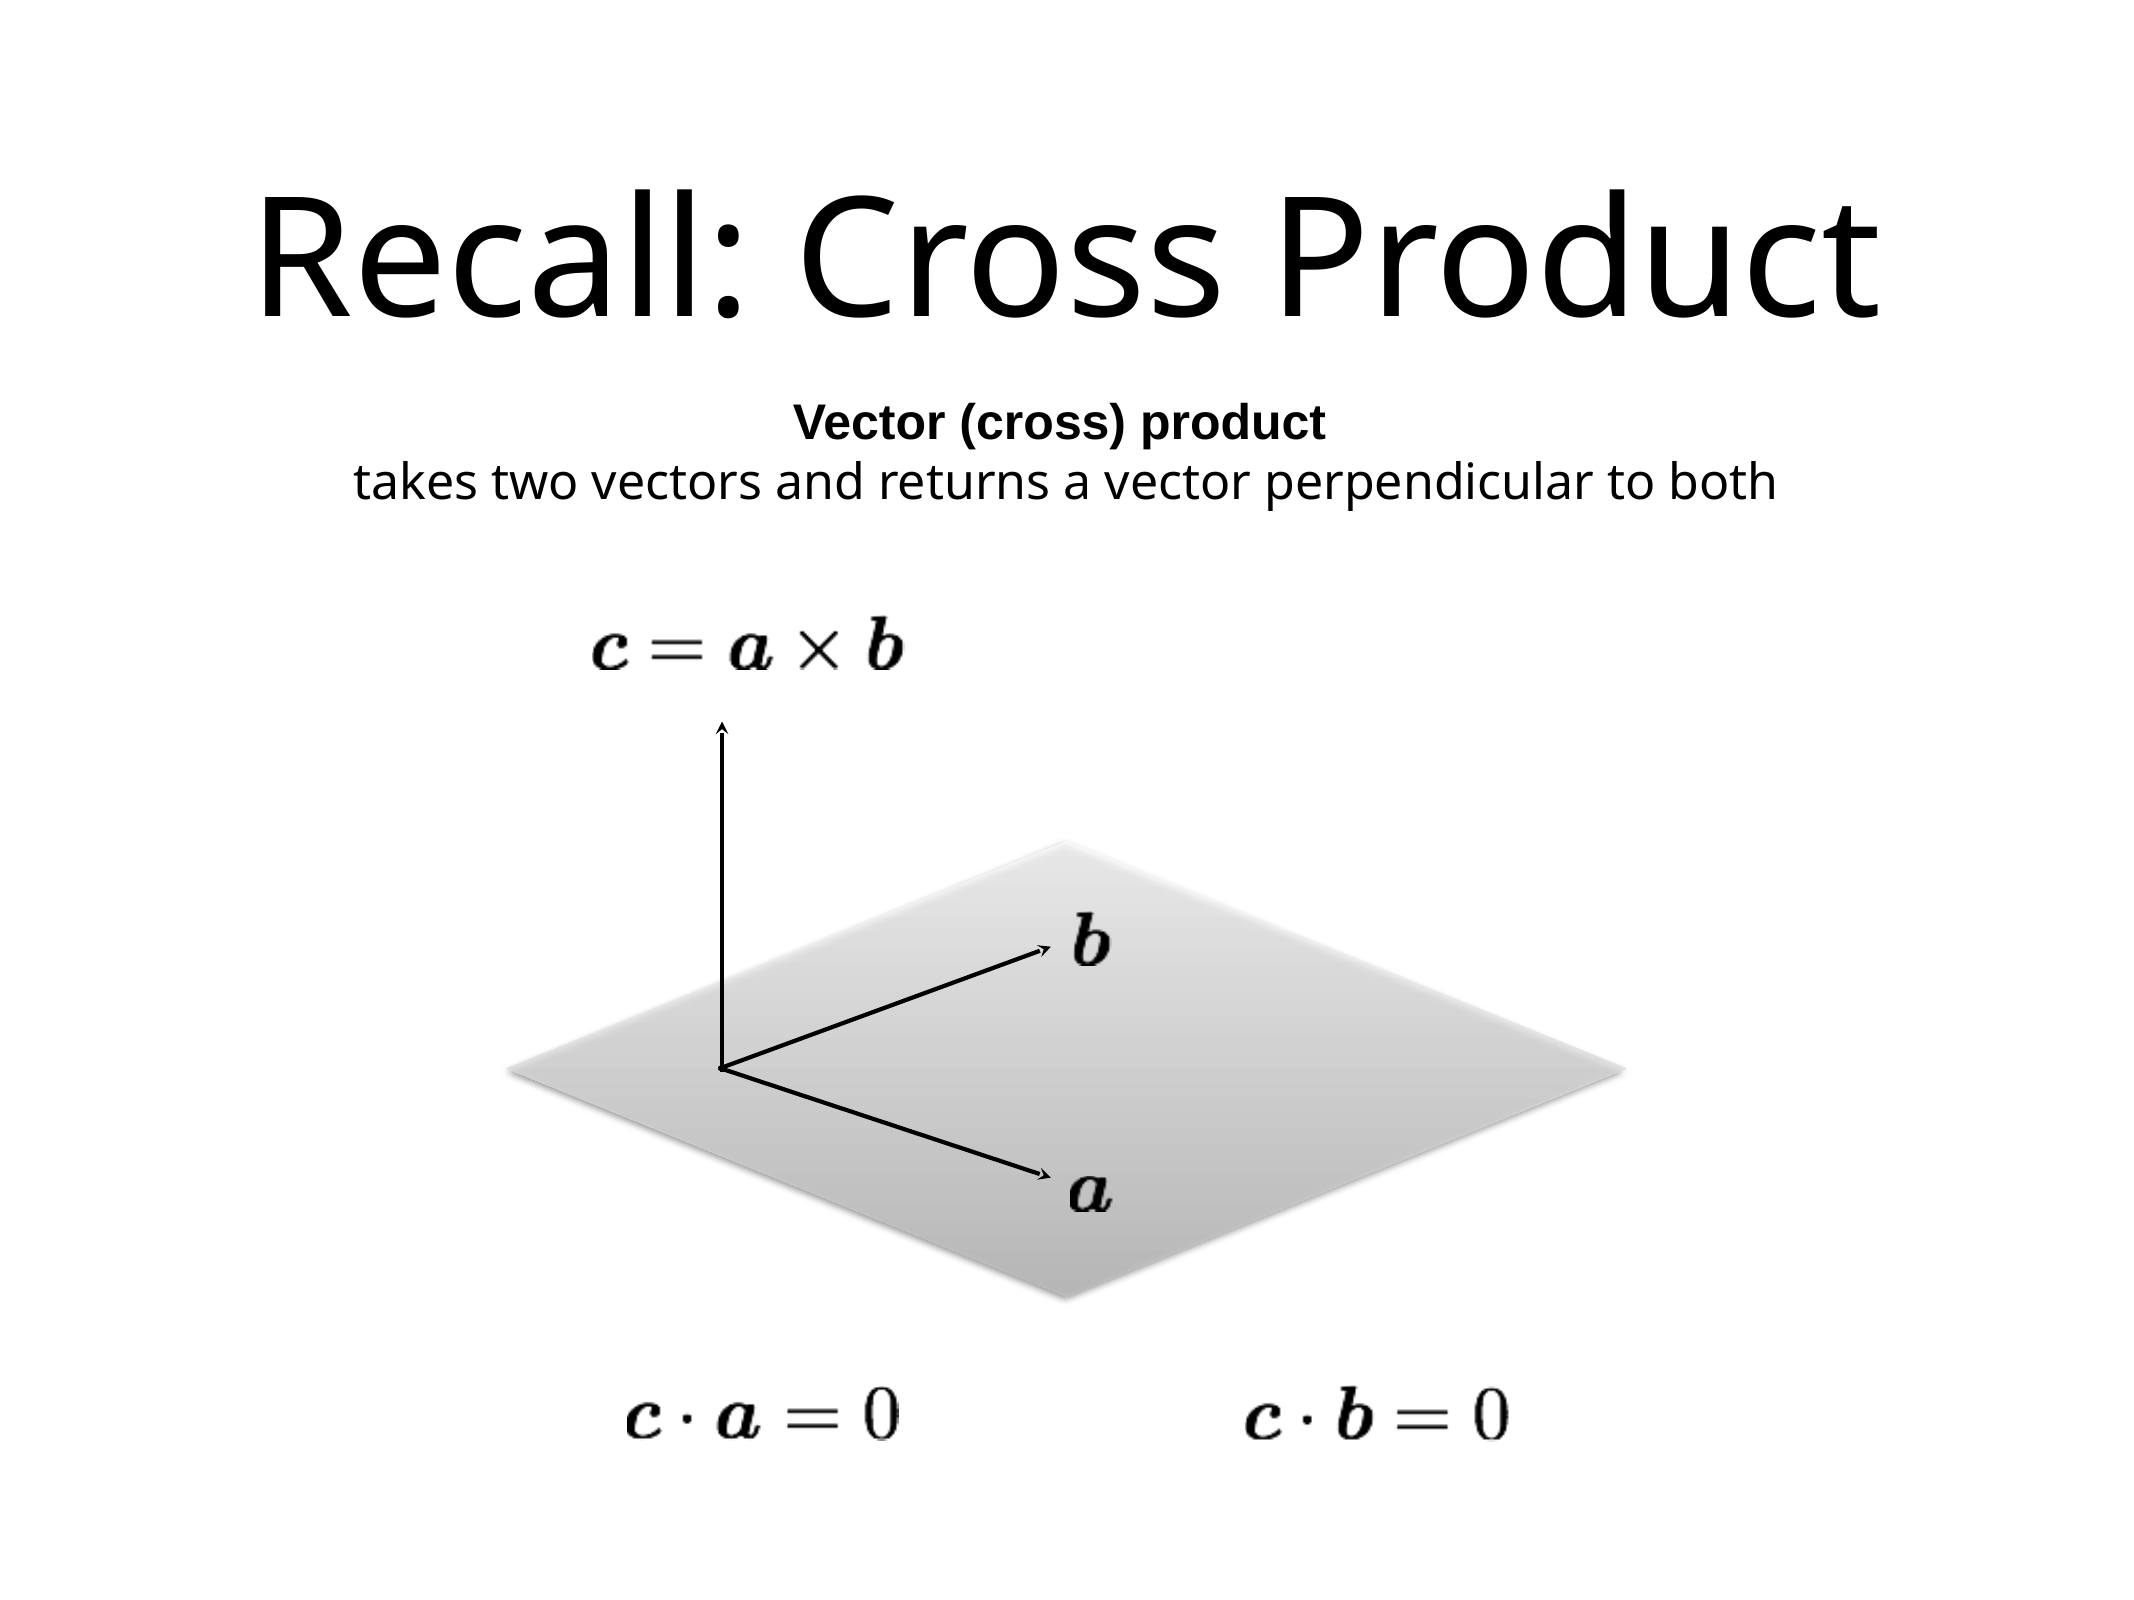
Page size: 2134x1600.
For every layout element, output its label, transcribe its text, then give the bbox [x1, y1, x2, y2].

picture [1070, 1176, 1115, 1213]
picture [627, 1386, 899, 1441]
title Recall: Cross Product [155, 72, 1978, 428]
text_box [1037, 945, 1051, 957]
text_box [715, 721, 729, 734]
text_box [506, 840, 1627, 1297]
text_box [1037, 1167, 1051, 1180]
picture [1245, 1385, 1511, 1442]
picture [1073, 910, 1112, 966]
picture [592, 615, 906, 670]
text_box Vector (cross) product takes two vectors and returns a vector perpendicular to both [343, 381, 1790, 518]
